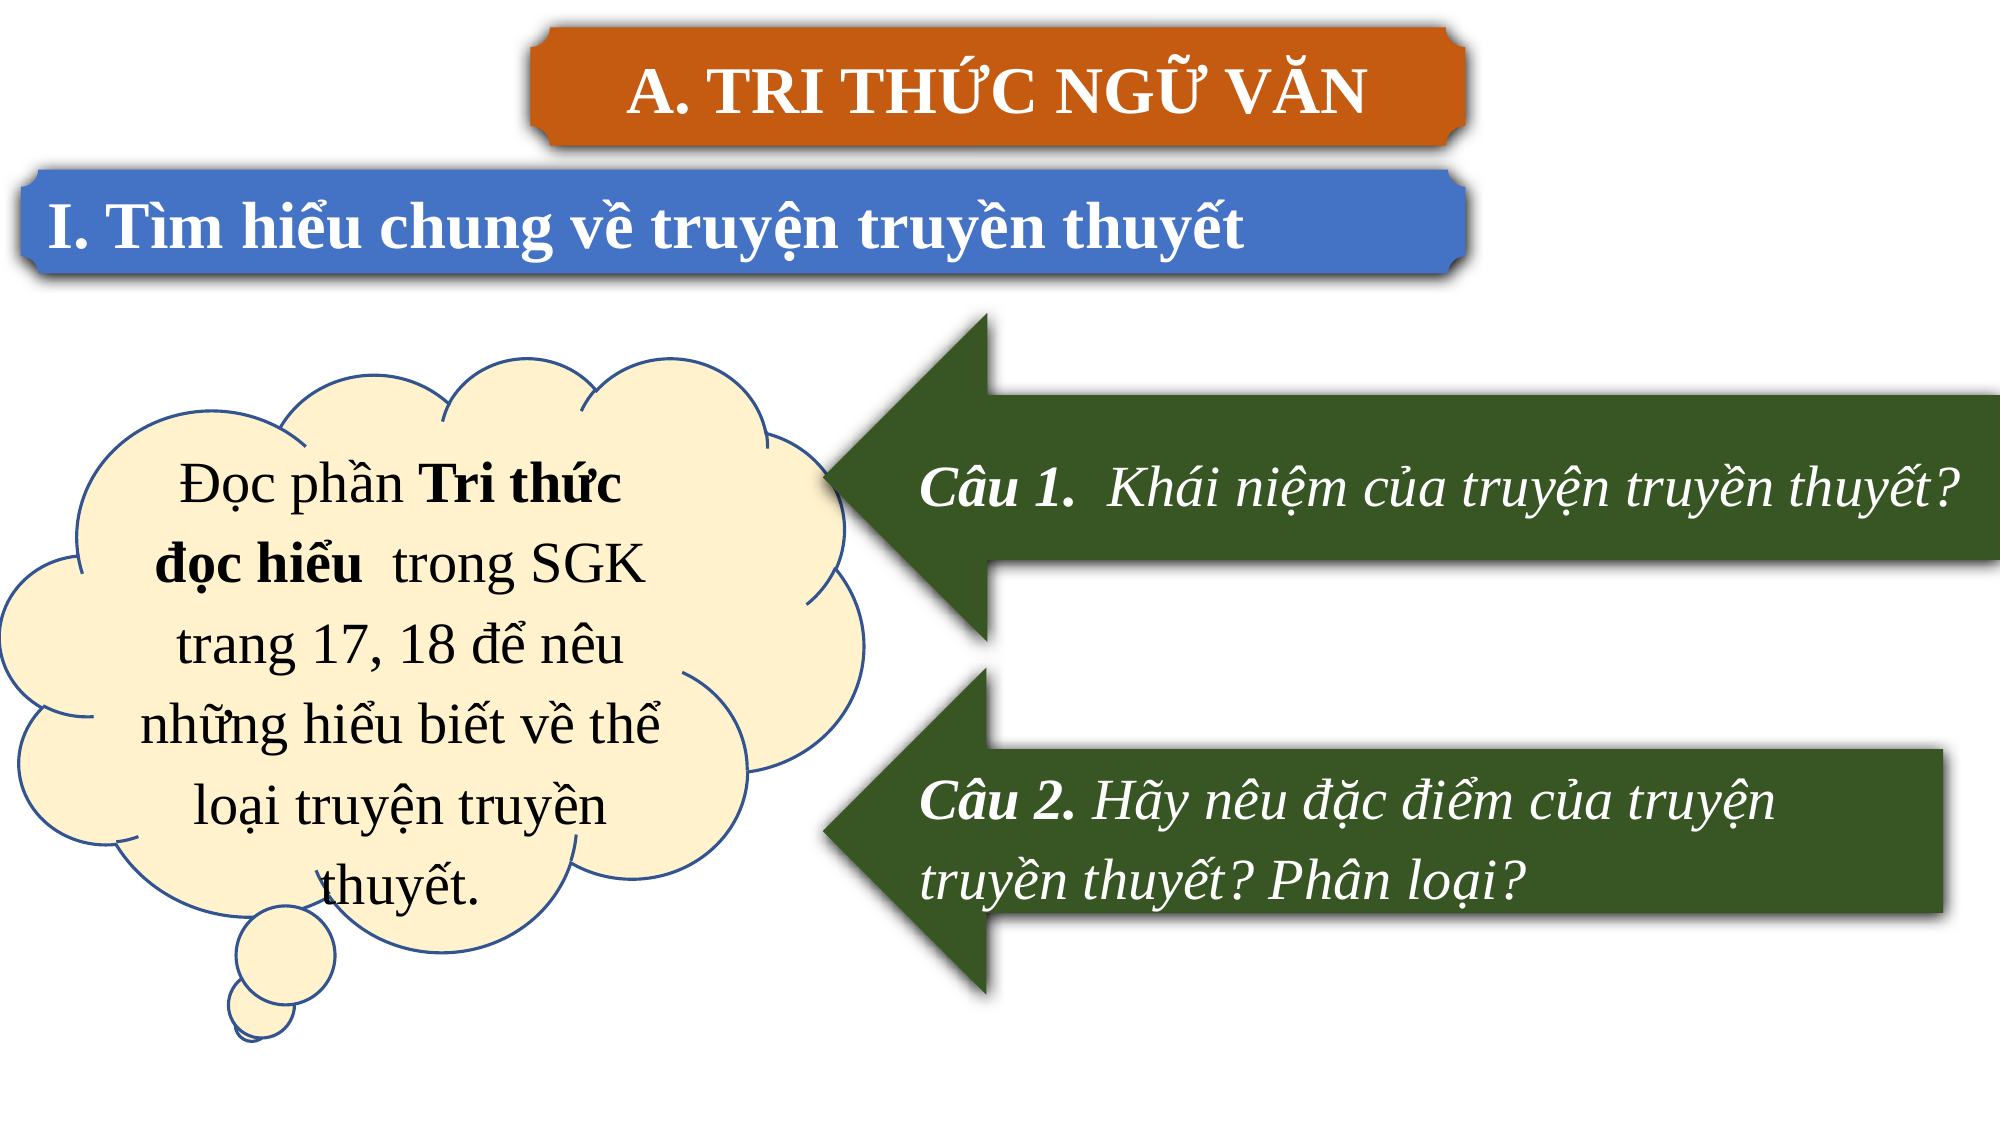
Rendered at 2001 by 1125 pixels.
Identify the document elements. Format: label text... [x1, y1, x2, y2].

text_box A. TRI THỨC NGỮ VĂN [529, 26, 1467, 147]
text_box Đọc phần Tri thức đọc hiểu trong SGK trang 17, 18 để nêu những hiểu biết về thể loại truyện truyền thuyết. [0, 357, 866, 1043]
text_box Câu 1. Khái niệm của truyện truyền thuyết? [821, 310, 2000, 645]
text_box Câu 2. Hãy nêu đặc điểm của truyện truyền thuyết? Phân loại? [821, 664, 1945, 998]
text_box I. Tìm hiểu chung về truyện truyền thuyết [19, 168, 1467, 275]
